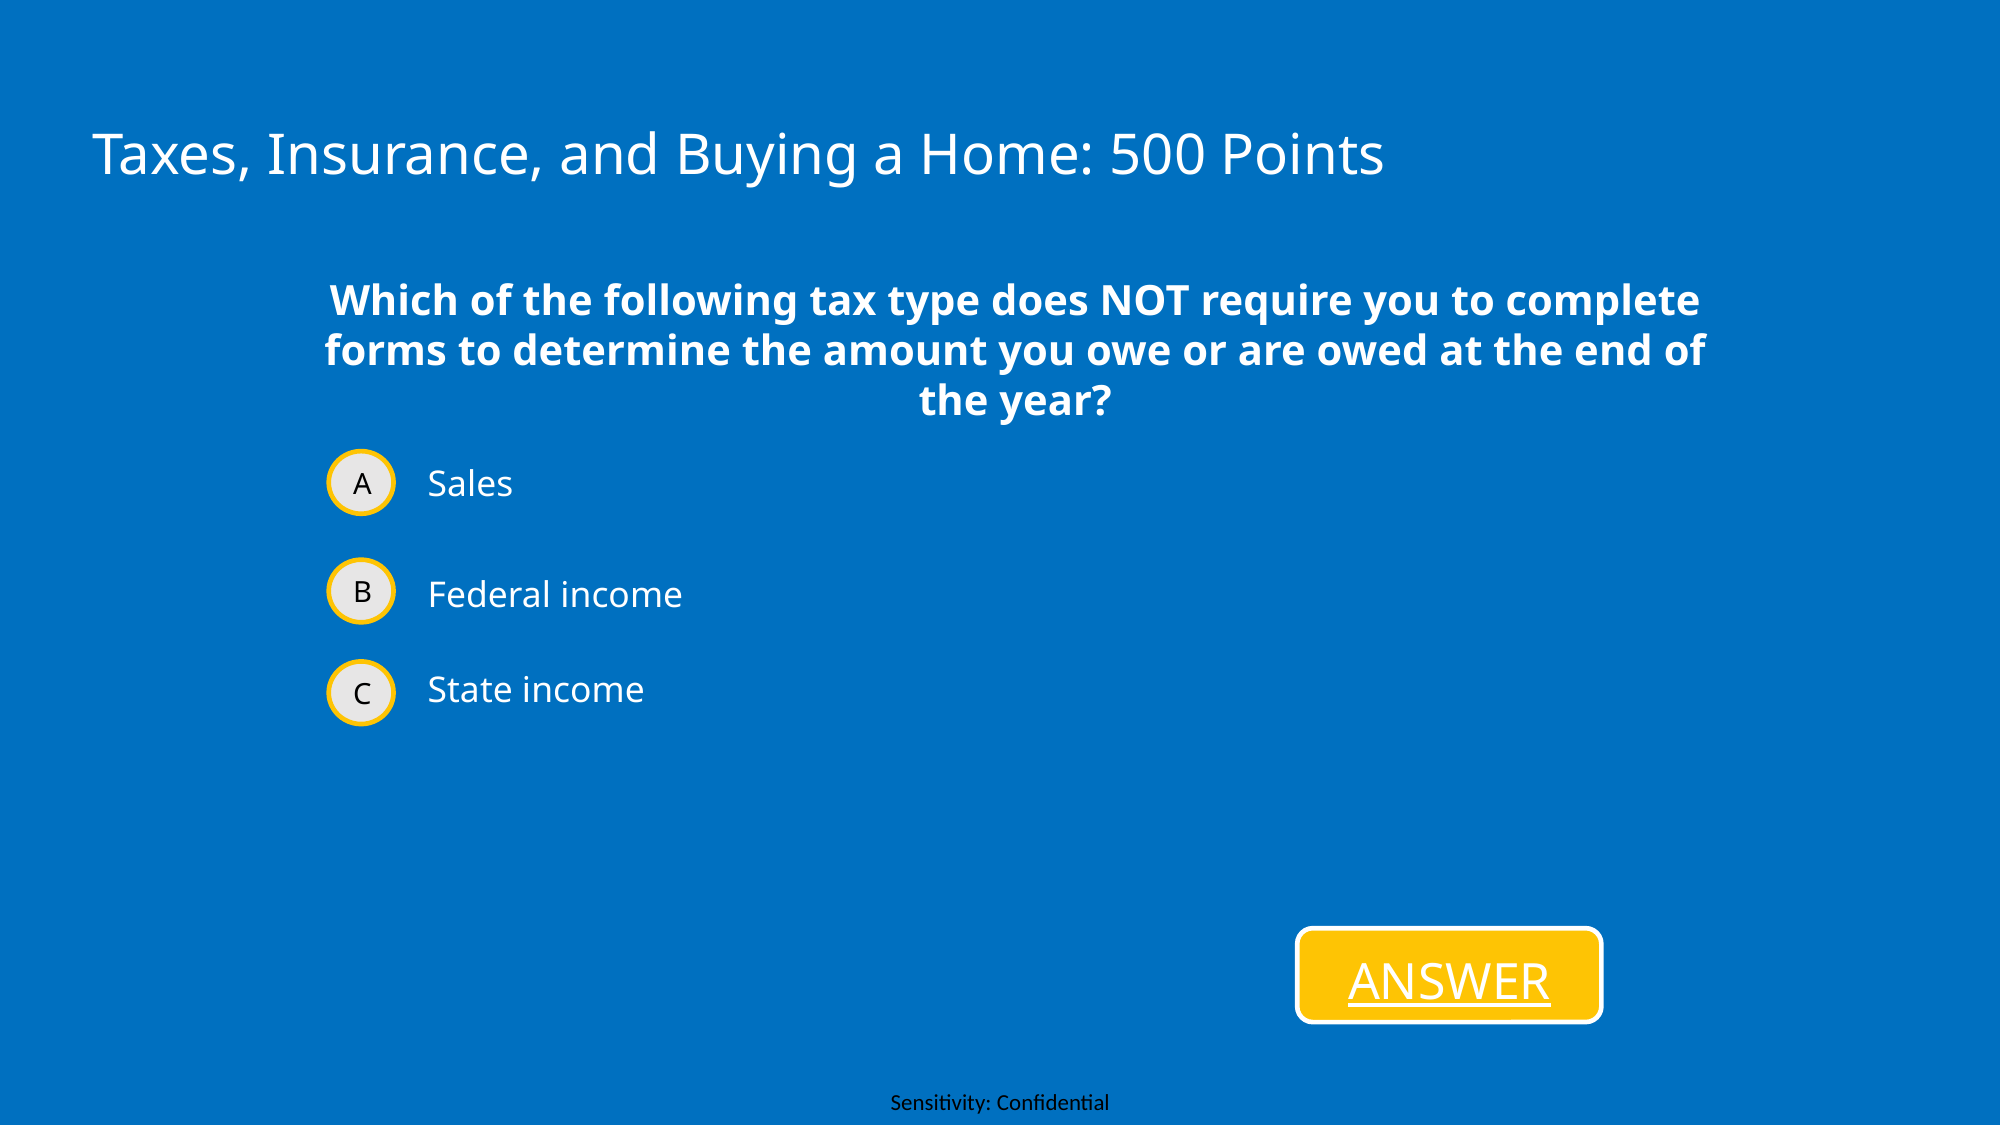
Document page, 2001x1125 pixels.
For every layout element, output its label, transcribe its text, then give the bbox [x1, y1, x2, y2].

text_box State income [412, 652, 1619, 725]
text_box A [328, 451, 394, 514]
text_box Which of the following tax type does NOT require you to complete forms to determine the amount you owe or are owed at the end of the year? [294, 266, 1737, 432]
text_box Sales [412, 445, 1619, 519]
text_box B [328, 559, 394, 623]
text_box Federal income [412, 557, 1619, 630]
text_box ANSWER [1333, 941, 1574, 1025]
text_box C [328, 661, 394, 725]
text_box Taxes, Insurance, and Buying a Home: 500 Points [77, 103, 1602, 202]
text_box [1297, 928, 1602, 1023]
